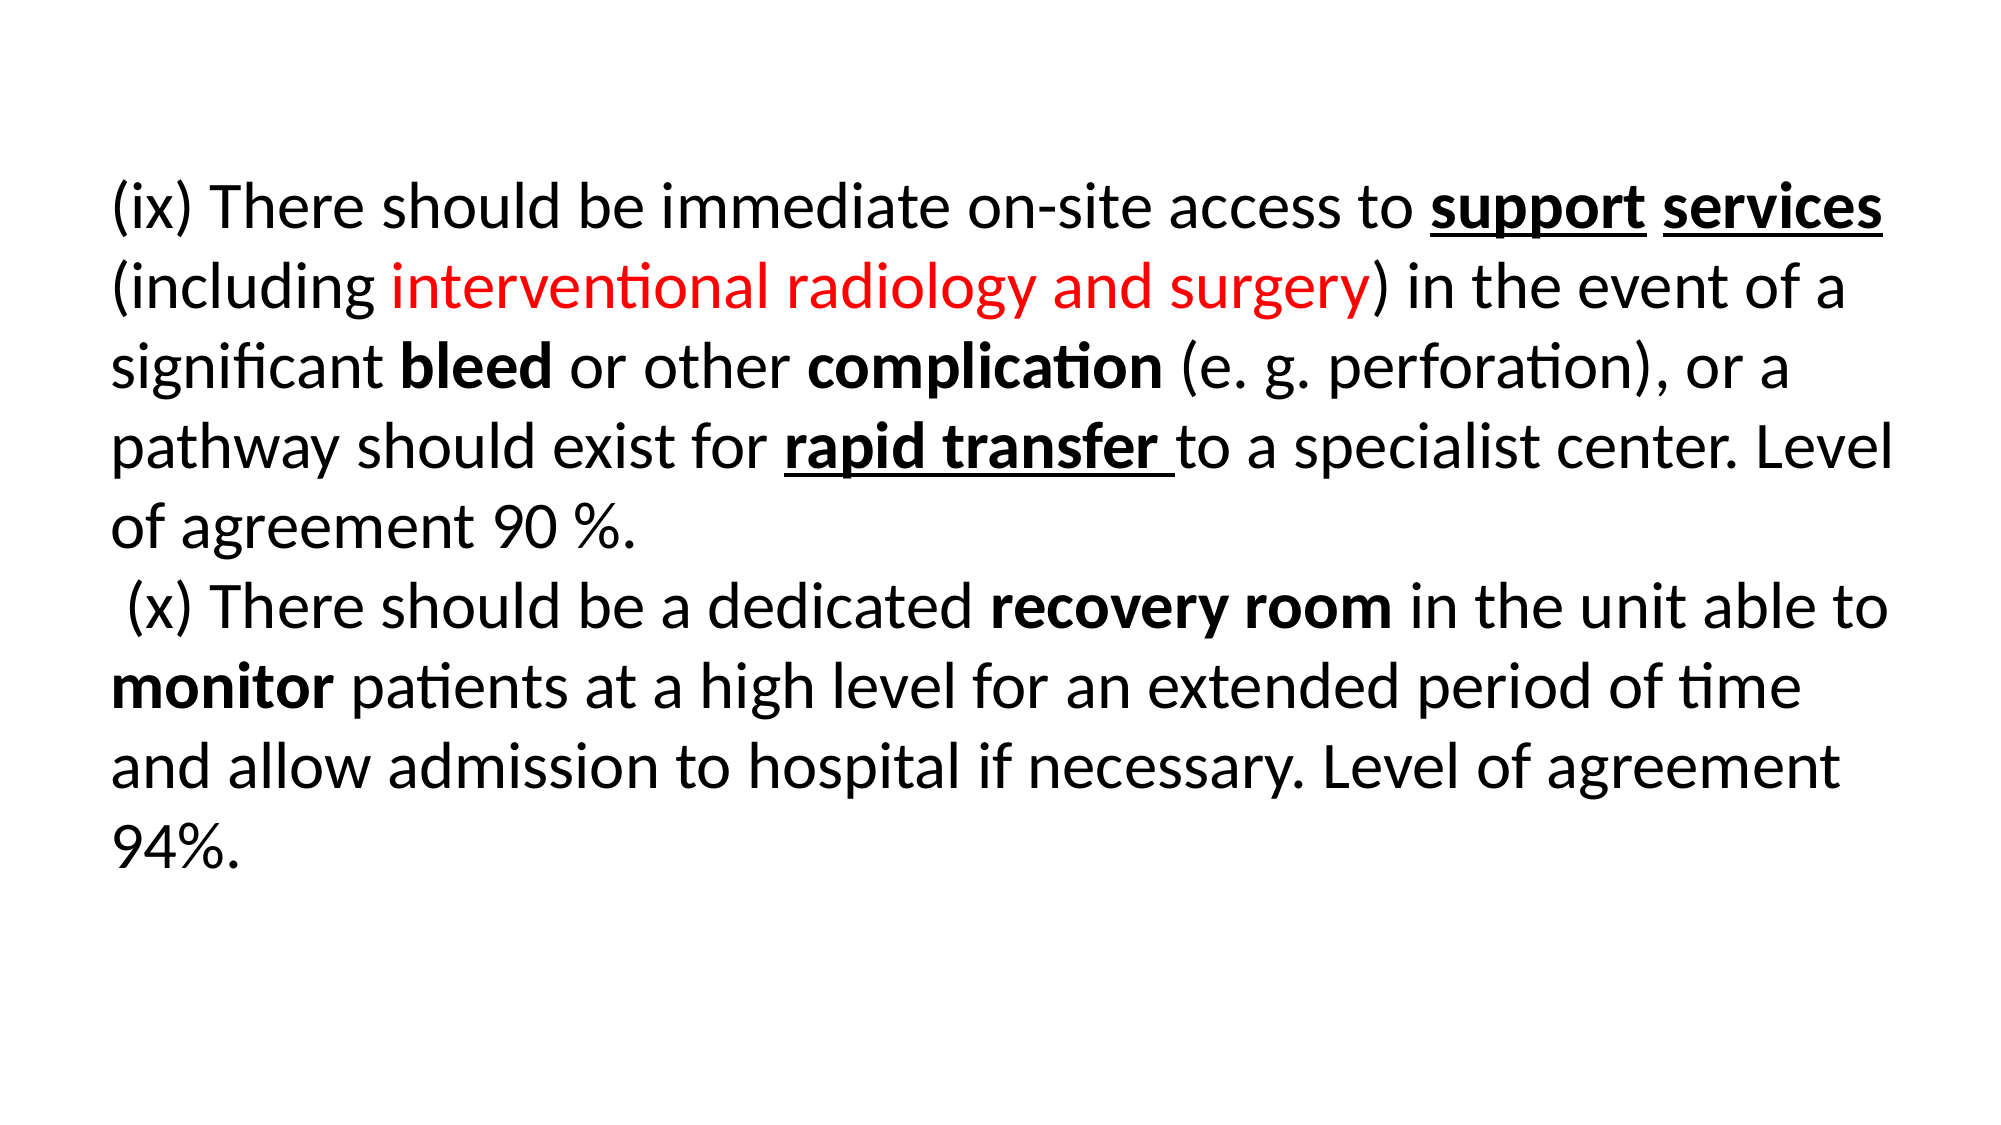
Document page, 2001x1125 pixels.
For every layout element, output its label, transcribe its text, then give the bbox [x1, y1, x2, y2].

text_box (ix) There should be immediate on-site access to support services (including interventional radiology and surgery) in the event of a significant bleed or other complication (e. g. perforation), or a pathway should exist for rapid transfer to a specialist center. Level of agreement 90 %. (x) There should be a dedicated recovery room in the unit able to monitor patients at a high level for an extended period of time and allow admission to hospital if necessary. Level of agreement 94%. [95, 154, 1914, 889]
